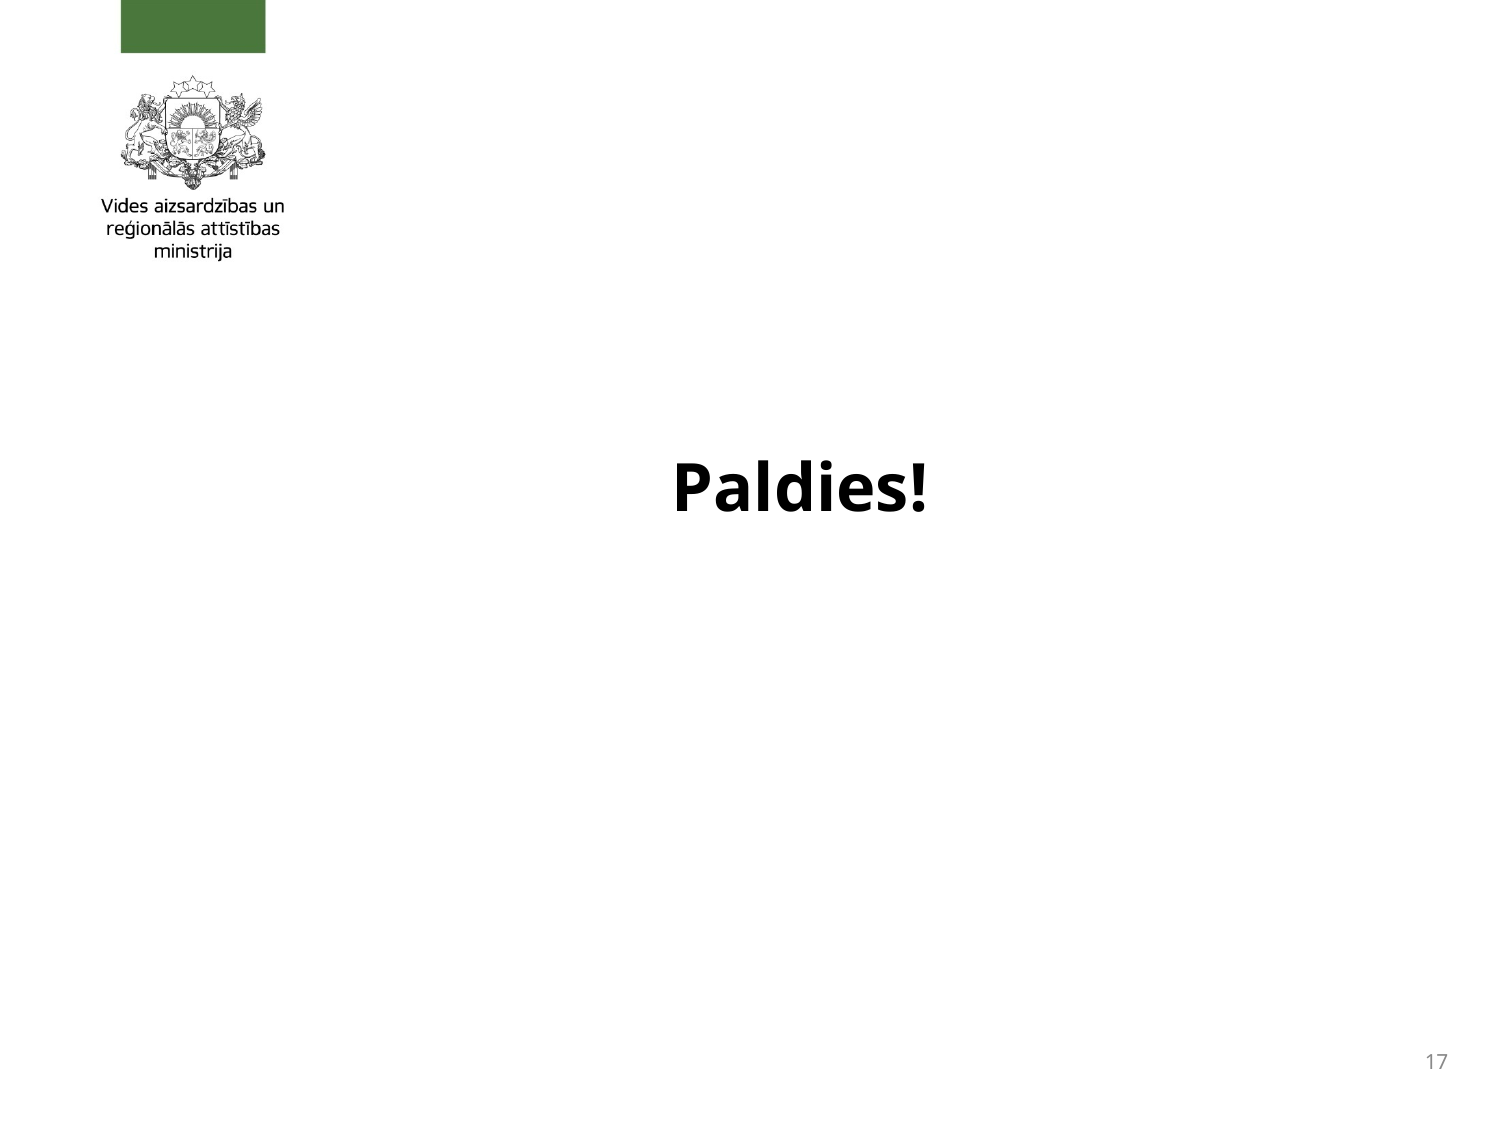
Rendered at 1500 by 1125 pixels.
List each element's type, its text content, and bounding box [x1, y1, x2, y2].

slide_number 17 [1400, 1037, 1464, 1088]
list Paldies! [299, 198, 1301, 917]
picture [48, 0, 338, 321]
